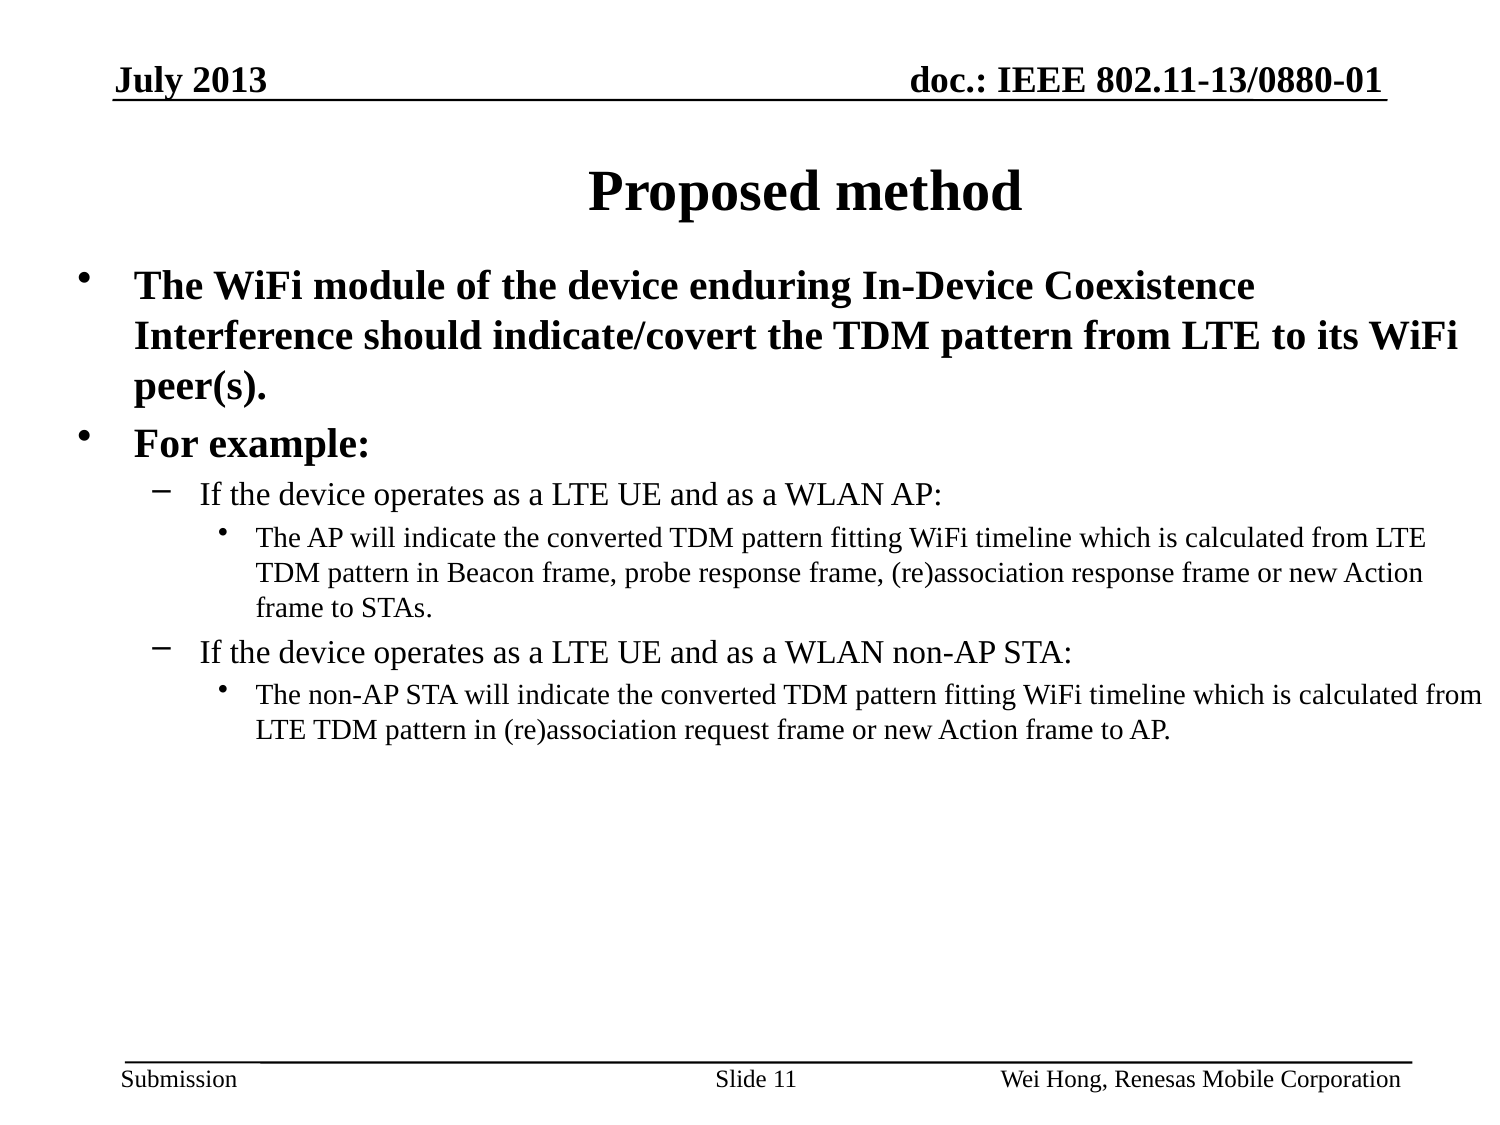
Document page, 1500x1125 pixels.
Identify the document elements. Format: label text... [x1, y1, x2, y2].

footer Wei Hong, Renesas Mobile Corporation [995, 1062, 1402, 1093]
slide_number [114, 54, 365, 100]
title Proposed method [112, 112, 1500, 249]
slide_number Slide 11 [712, 1062, 800, 1093]
list The WiFi module of the device enduring In-Device Coexistence Interference should indicate/covert the TDM pattern from LTE to its WiFi peer(s). For example: If the device operates as a LTE UE and as a WLAN AP: The AP will indicate the converted TDM pattern fitting WiFi timeline which is calculated from LTE TDM pattern in Beacon frame, probe response frame, (re)association response frame or new Action frame to STAs. If the device operates as a LTE UE and as a WLAN non-AP STA: The non-AP STA will indicate the converted TDM pattern fitting WiFi timeline which is calculated from LTE TDM pattern in (re)association request frame or new Action frame to AP. [62, 249, 1500, 925]
